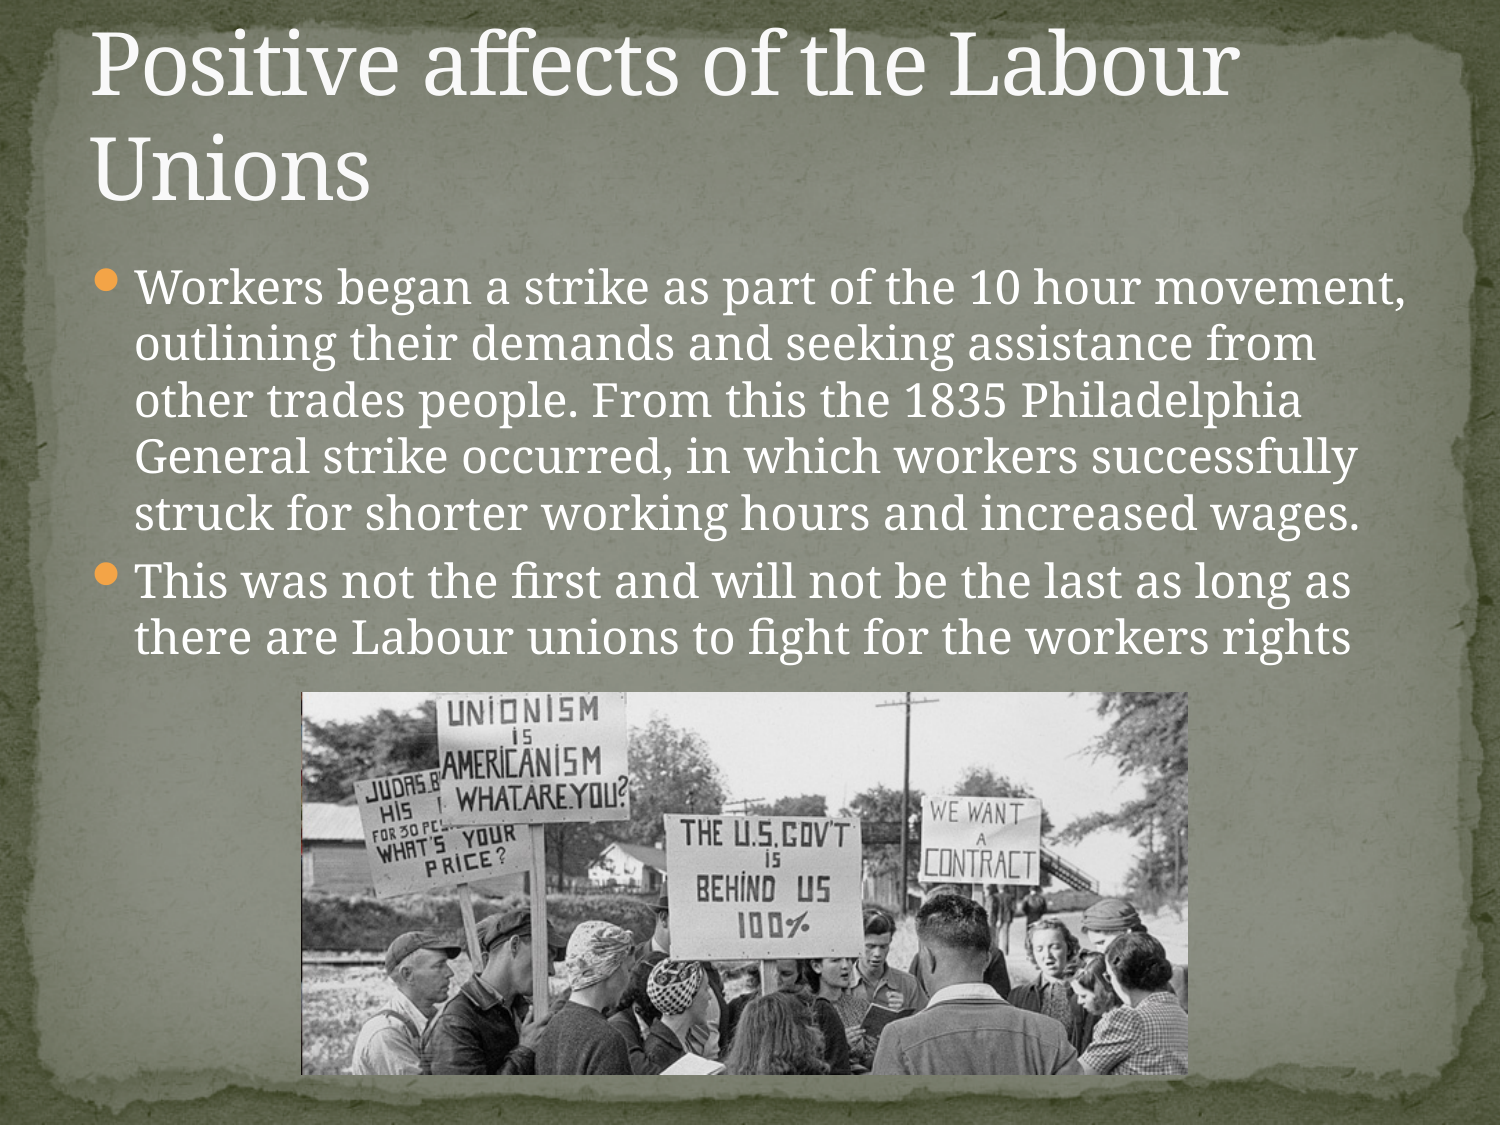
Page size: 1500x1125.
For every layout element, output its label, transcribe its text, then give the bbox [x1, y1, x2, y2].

picture [301, 692, 1188, 1075]
list Workers began a strike as part of the 10 hour movement, outlining their demands and seeking assistance from other trades people. From this the 1835 Philadelphia General strike occurred, in which workers successfully struck for shorter working hours and increased wages. This was not the first and will not be the last as long as there are Labour unions to fight for the workers rights [76, 249, 1425, 681]
title Positive affects of the Labour Unions [74, 24, 1425, 225]
